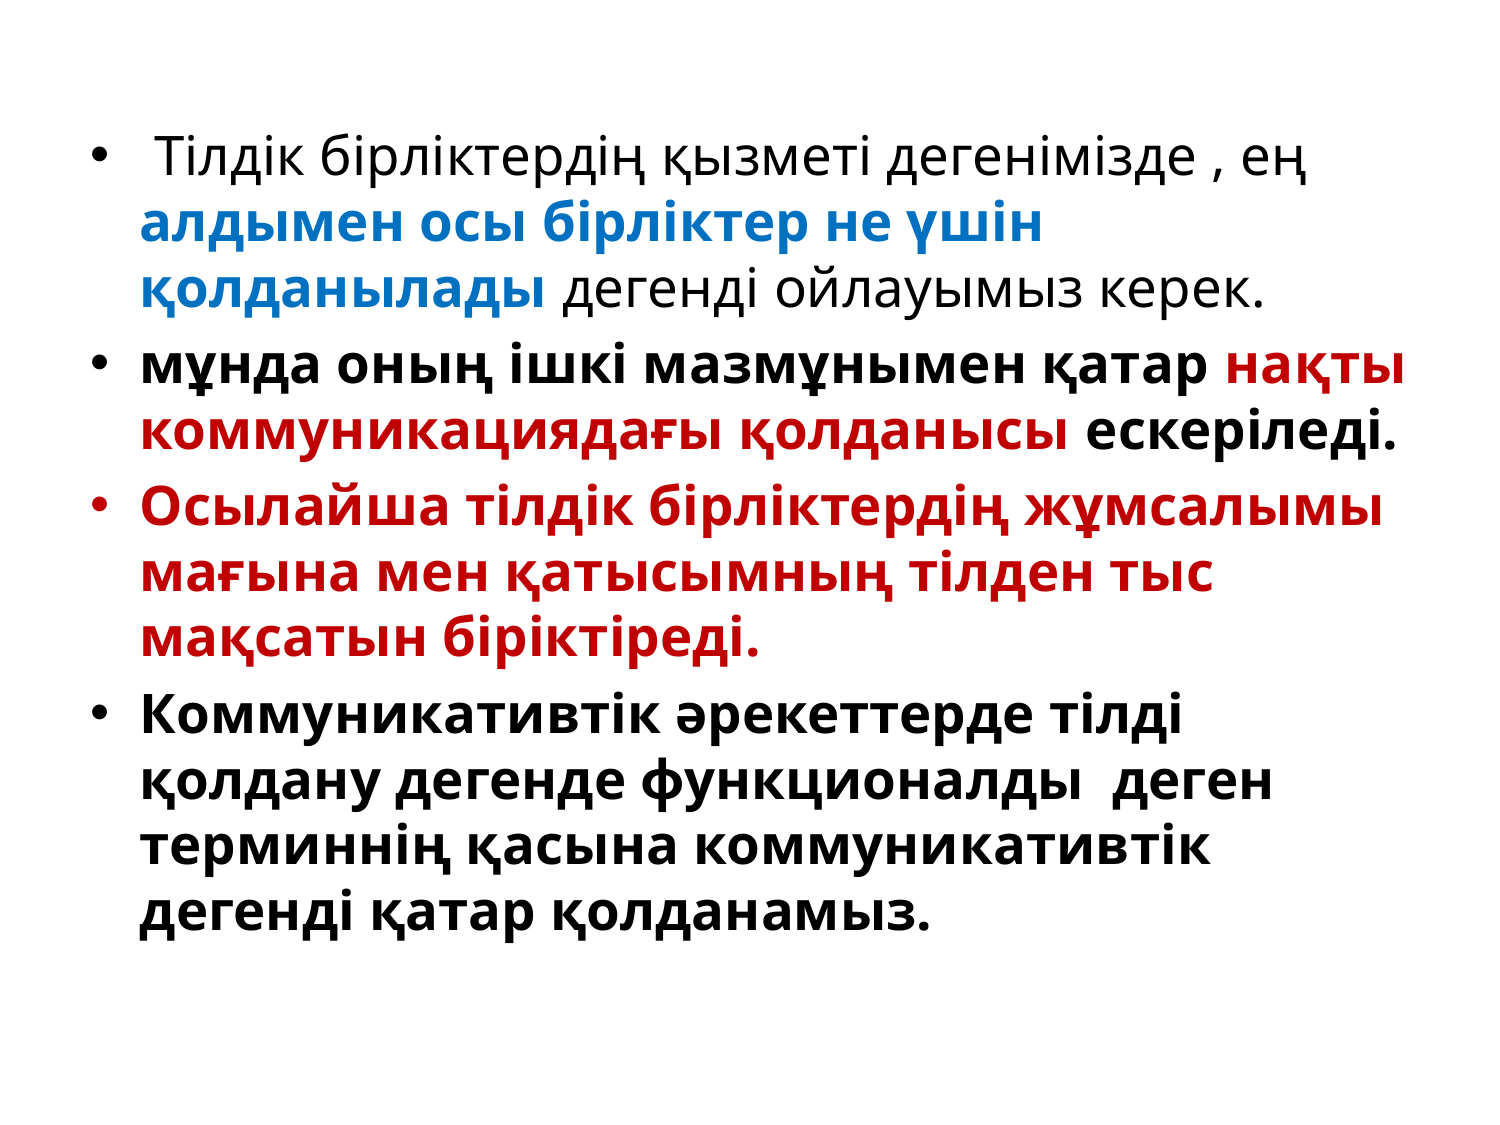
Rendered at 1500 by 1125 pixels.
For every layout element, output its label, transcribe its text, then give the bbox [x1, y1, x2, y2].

list Тілдік бірліктердің қызметі дегенімізде , ең алдымен осы бірліктер не үшін қолданылады дегенді ойлауымыз керек. мұнда оның ішкі мазмұнымен қатар нақты коммуникациядағы қолданысы ескеріледі. Осылайша тілдік бірліктердің жұмсалымы мағына мен қатысымның тілден тыс мақсатын біріктіреді. Коммуникативтік әрекеттерде тілді қолдану дегенде функционалды деген терминнің қасына коммуникативтік дегенді қатар қолданамыз. [75, 113, 1447, 1005]
